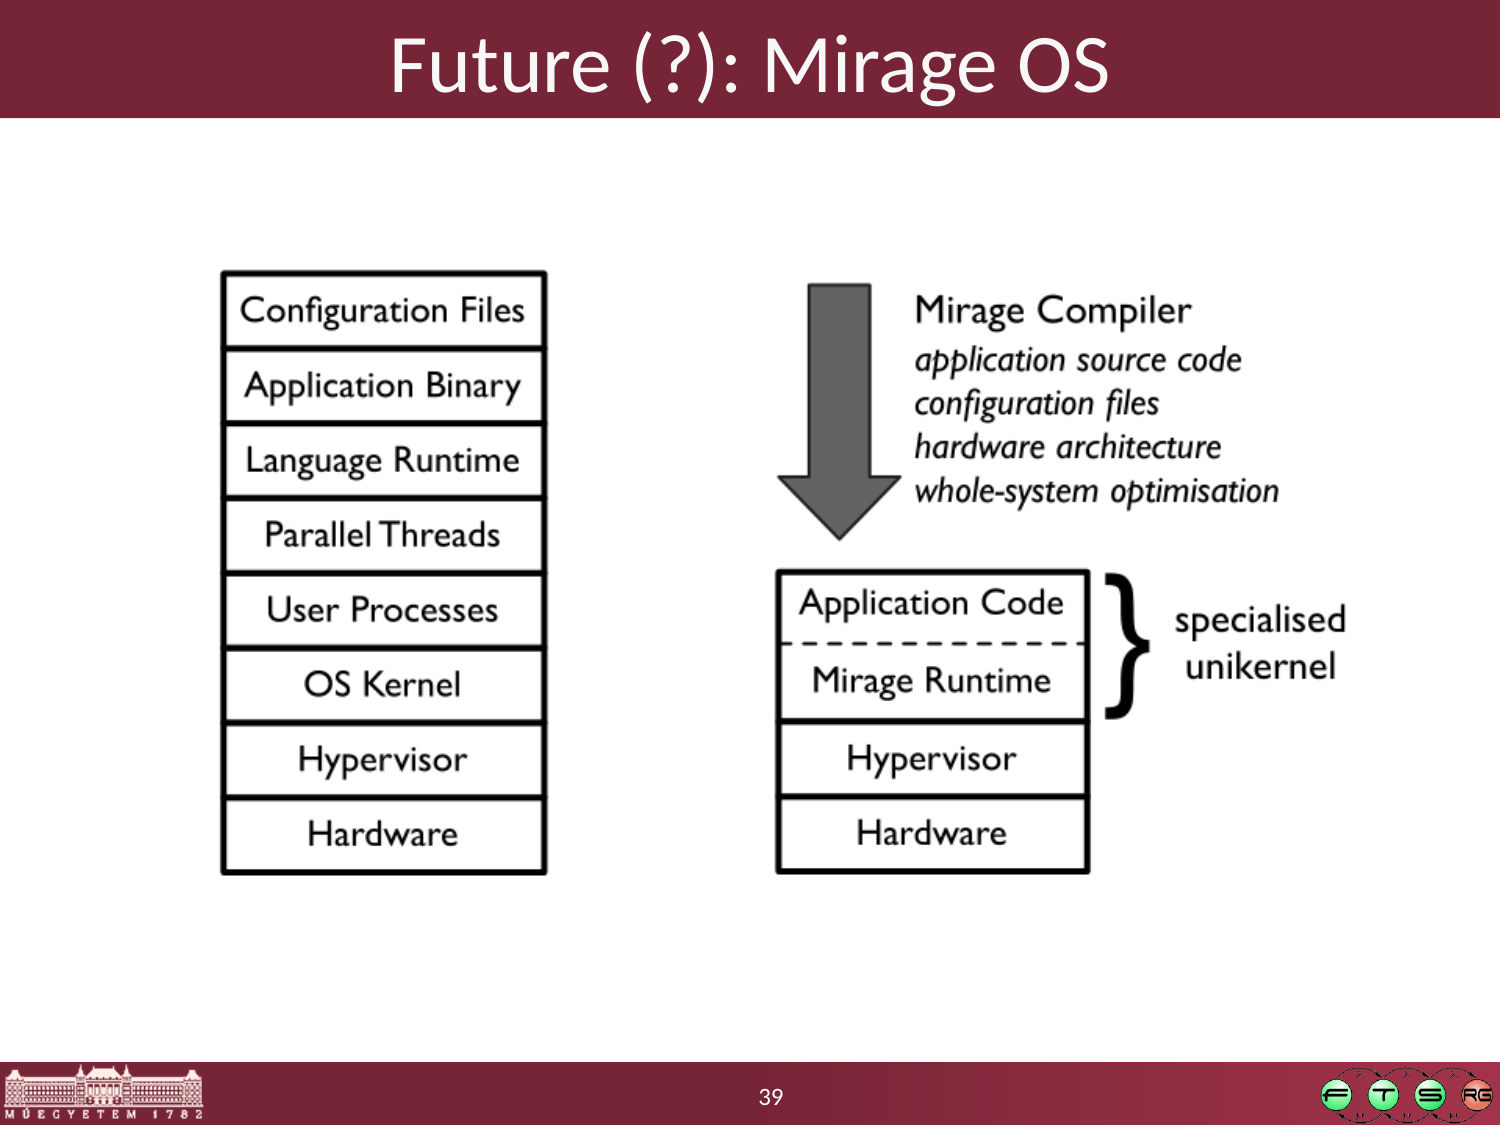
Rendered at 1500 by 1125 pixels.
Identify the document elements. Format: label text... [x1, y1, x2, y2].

slide_number 39 [527, 1066, 1015, 1125]
picture [149, 231, 562, 894]
picture [761, 233, 1380, 892]
picture [1318, 1065, 1494, 1125]
title Future (?): Mirage OS [0, 0, 1500, 119]
picture [0, 1063, 209, 1123]
